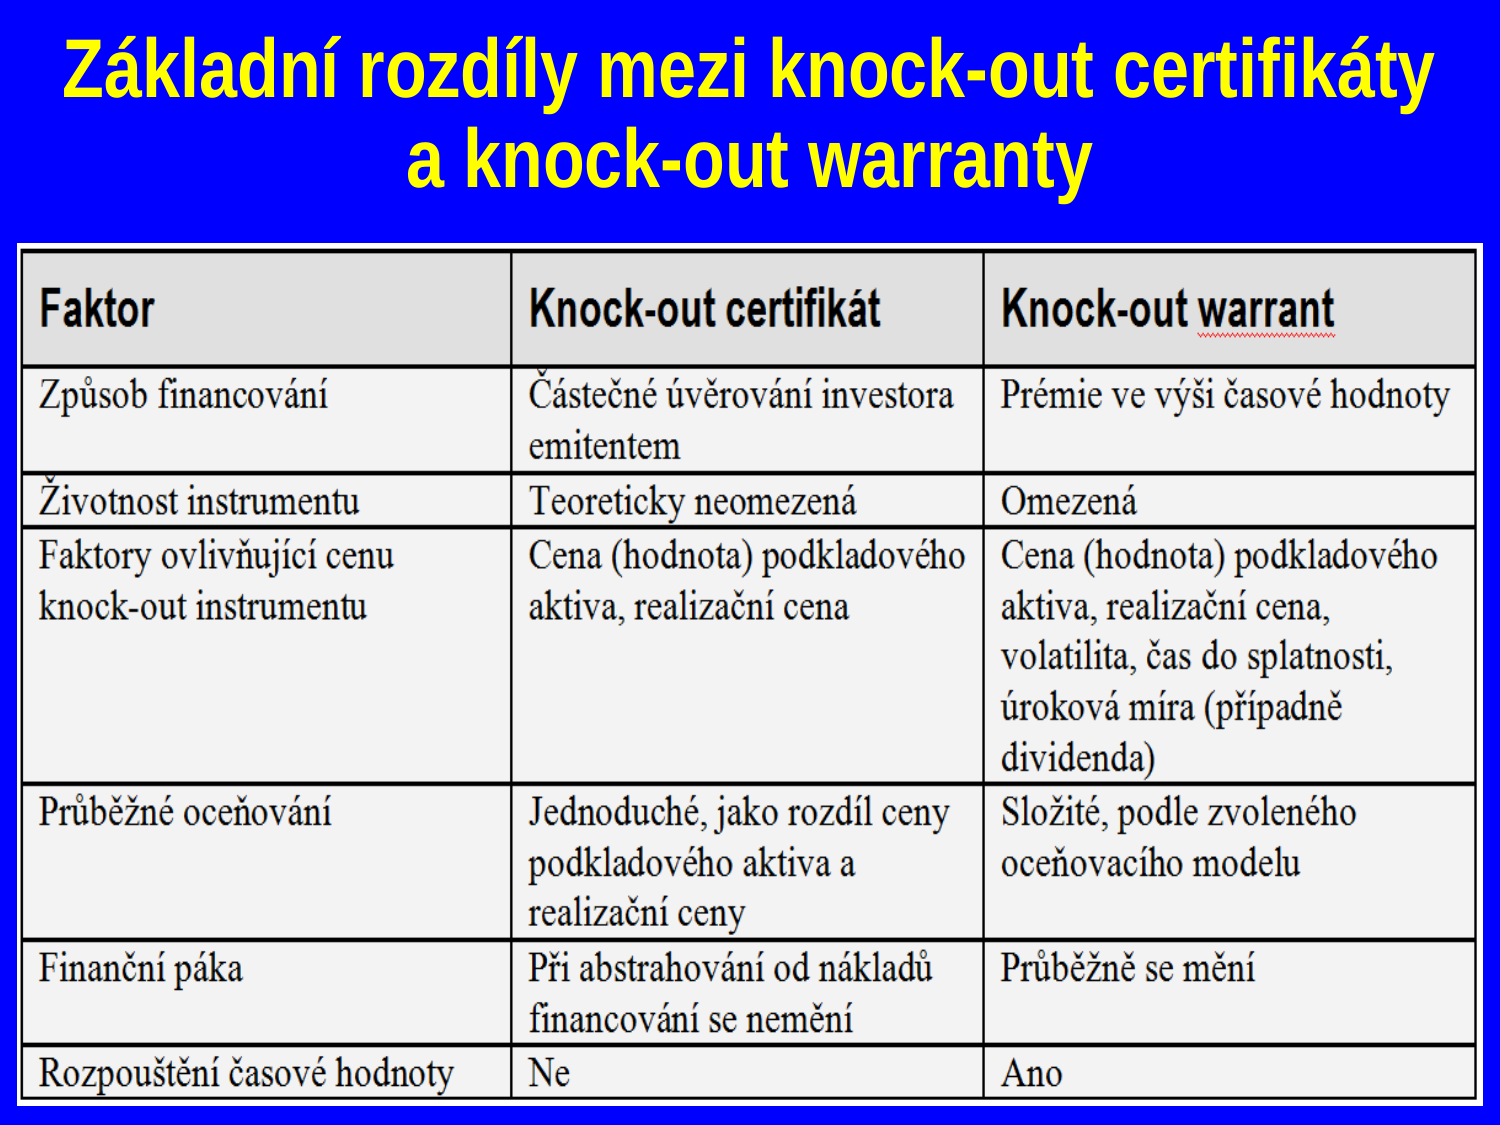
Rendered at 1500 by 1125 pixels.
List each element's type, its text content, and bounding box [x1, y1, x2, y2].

title Základní rozdíly mezi knock-out certifikáty a knock-out warranty [41, 26, 1459, 205]
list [17, 243, 1483, 1107]
